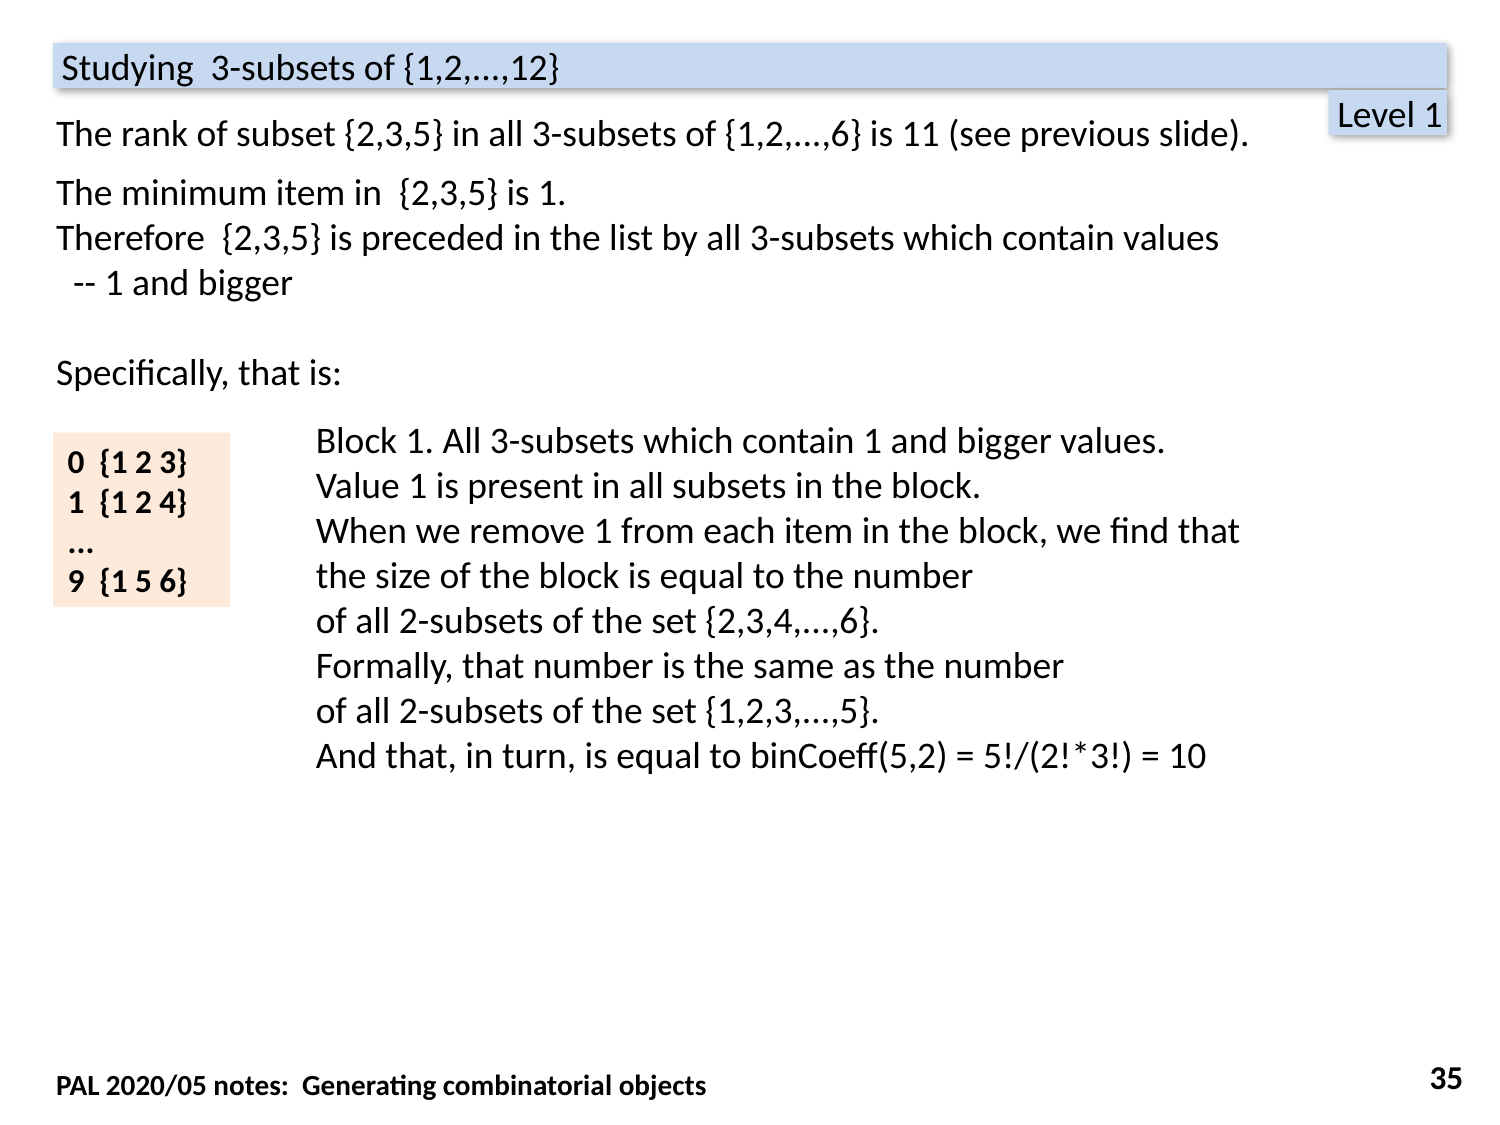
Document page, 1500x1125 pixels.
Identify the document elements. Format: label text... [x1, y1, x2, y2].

text_box Block 1. All 3-subsets which contain 1 and bigger values. Value 1 is present in all subsets in the block. When we remove 1 from each item in the block, we find that the size of the block is equal to the number of all 2-subsets of the set {2,3,4,...,6}. Formally, that number is the same as the number of all 2-subsets of the set {1,2,3,...,5}. And that, in turn, is equal to binCoeff(5,2) = 5!/(2!*3!) = 10 [301, 408, 1376, 784]
text_box PAL 2020/05 notes: Generating combinatorial objects [41, 1058, 951, 1109]
text_box Studying 3-subsets of {1,2,...,12} [53, 42, 1447, 88]
text_box 0 {1 2 3} 1 {1 2 4} ... 9 {1 5 6} [53, 432, 231, 607]
text_box The minimum item in {2,3,5} is 1. Therefore {2,3,5} is preceded in the list by all 3-subsets which contain values -- 1 and bigger Specifically, that is: [41, 160, 1459, 401]
text_box The rank of subset {2,3,5} in all 3-subsets of {1,2,...,6} is 11 (see previous slide). [41, 101, 1459, 160]
slide_number 35 [1128, 1046, 1478, 1107]
text_box Level 1 [1328, 90, 1447, 136]
